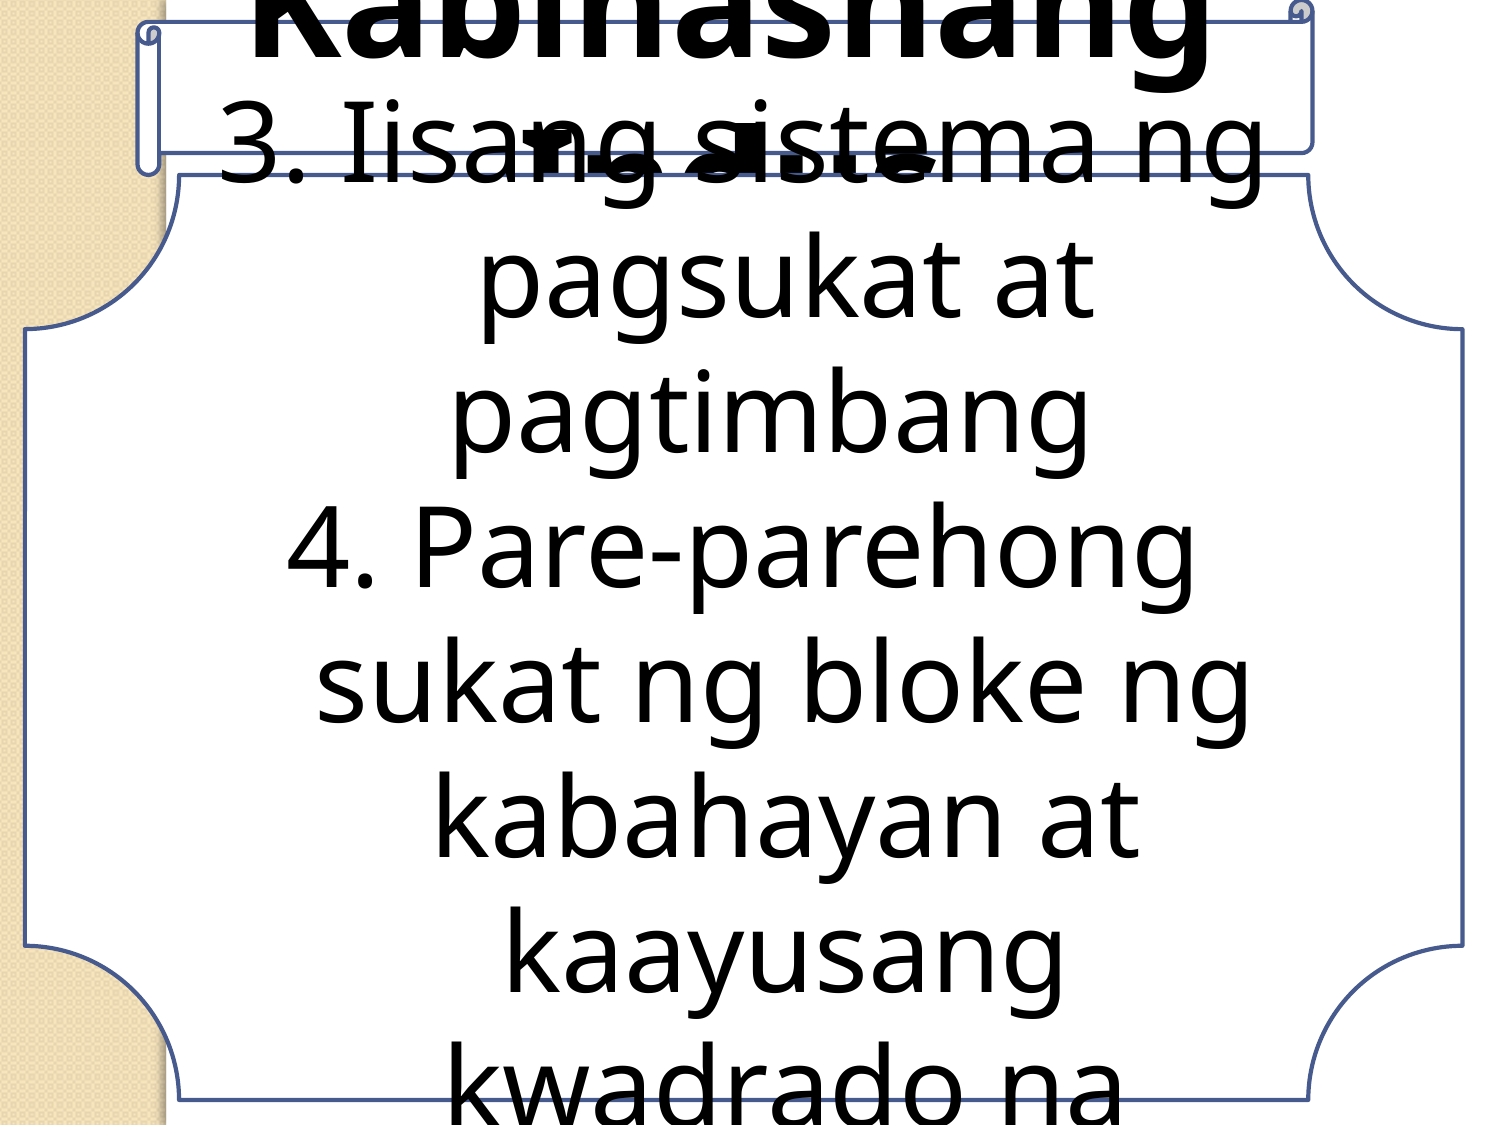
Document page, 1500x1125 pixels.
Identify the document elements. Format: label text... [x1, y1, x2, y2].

text_box 3. Iisang sistema ng pagsukat at pagtimbang 4. Pare-parehong sukat ng bloke ng kabahayan at kaayusang kwadrado na kalsada [22, 172, 1465, 1103]
text_box Kabihasnang Indus [135, 0, 1315, 178]
